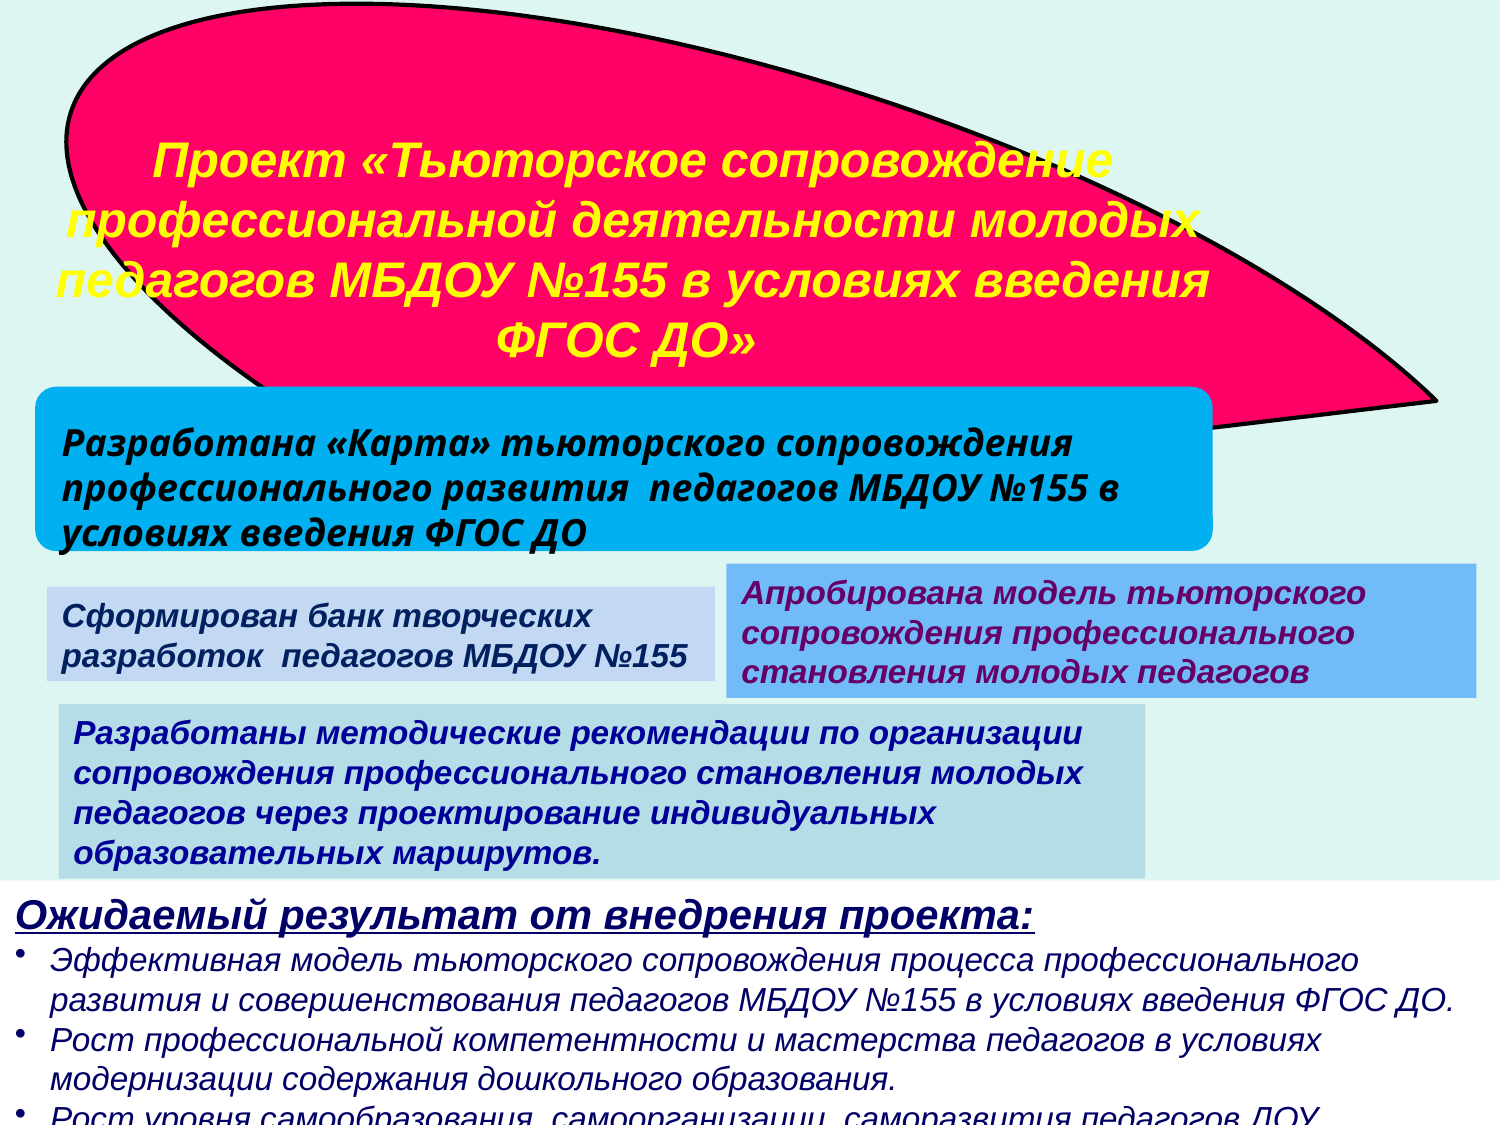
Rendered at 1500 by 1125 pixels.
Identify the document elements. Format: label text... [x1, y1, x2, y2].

text_box Ожидаемый результат от внедрения проекта: Эффективная модель тьюторского сопровождения процесса профессионального развития и совершенствования педагогов МБДОУ №155 в условиях введения ФГОС ДО. Рост профессиональной компетентности и мастерства педагогов в условиях модернизации содержания дошкольного образования. Рост уровня самообразования, самоорганизации, саморазвития педагогов ДОУ [0, 880, 1500, 1125]
text_box Разработаны методические рекомендации по организации сопровождения профессионального становления молодых педагогов через проектирование индивидуальных образовательных маршрутов. [58, 704, 1146, 879]
text_box Сформирован банк творческих разработок педагогов МБДОУ №155 [46, 626, 715, 682]
text_box Апробирована модель тьюторского сопровождения профессионального становления молодых педагогов [726, 626, 1477, 698]
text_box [29, 86, 1500, 618]
